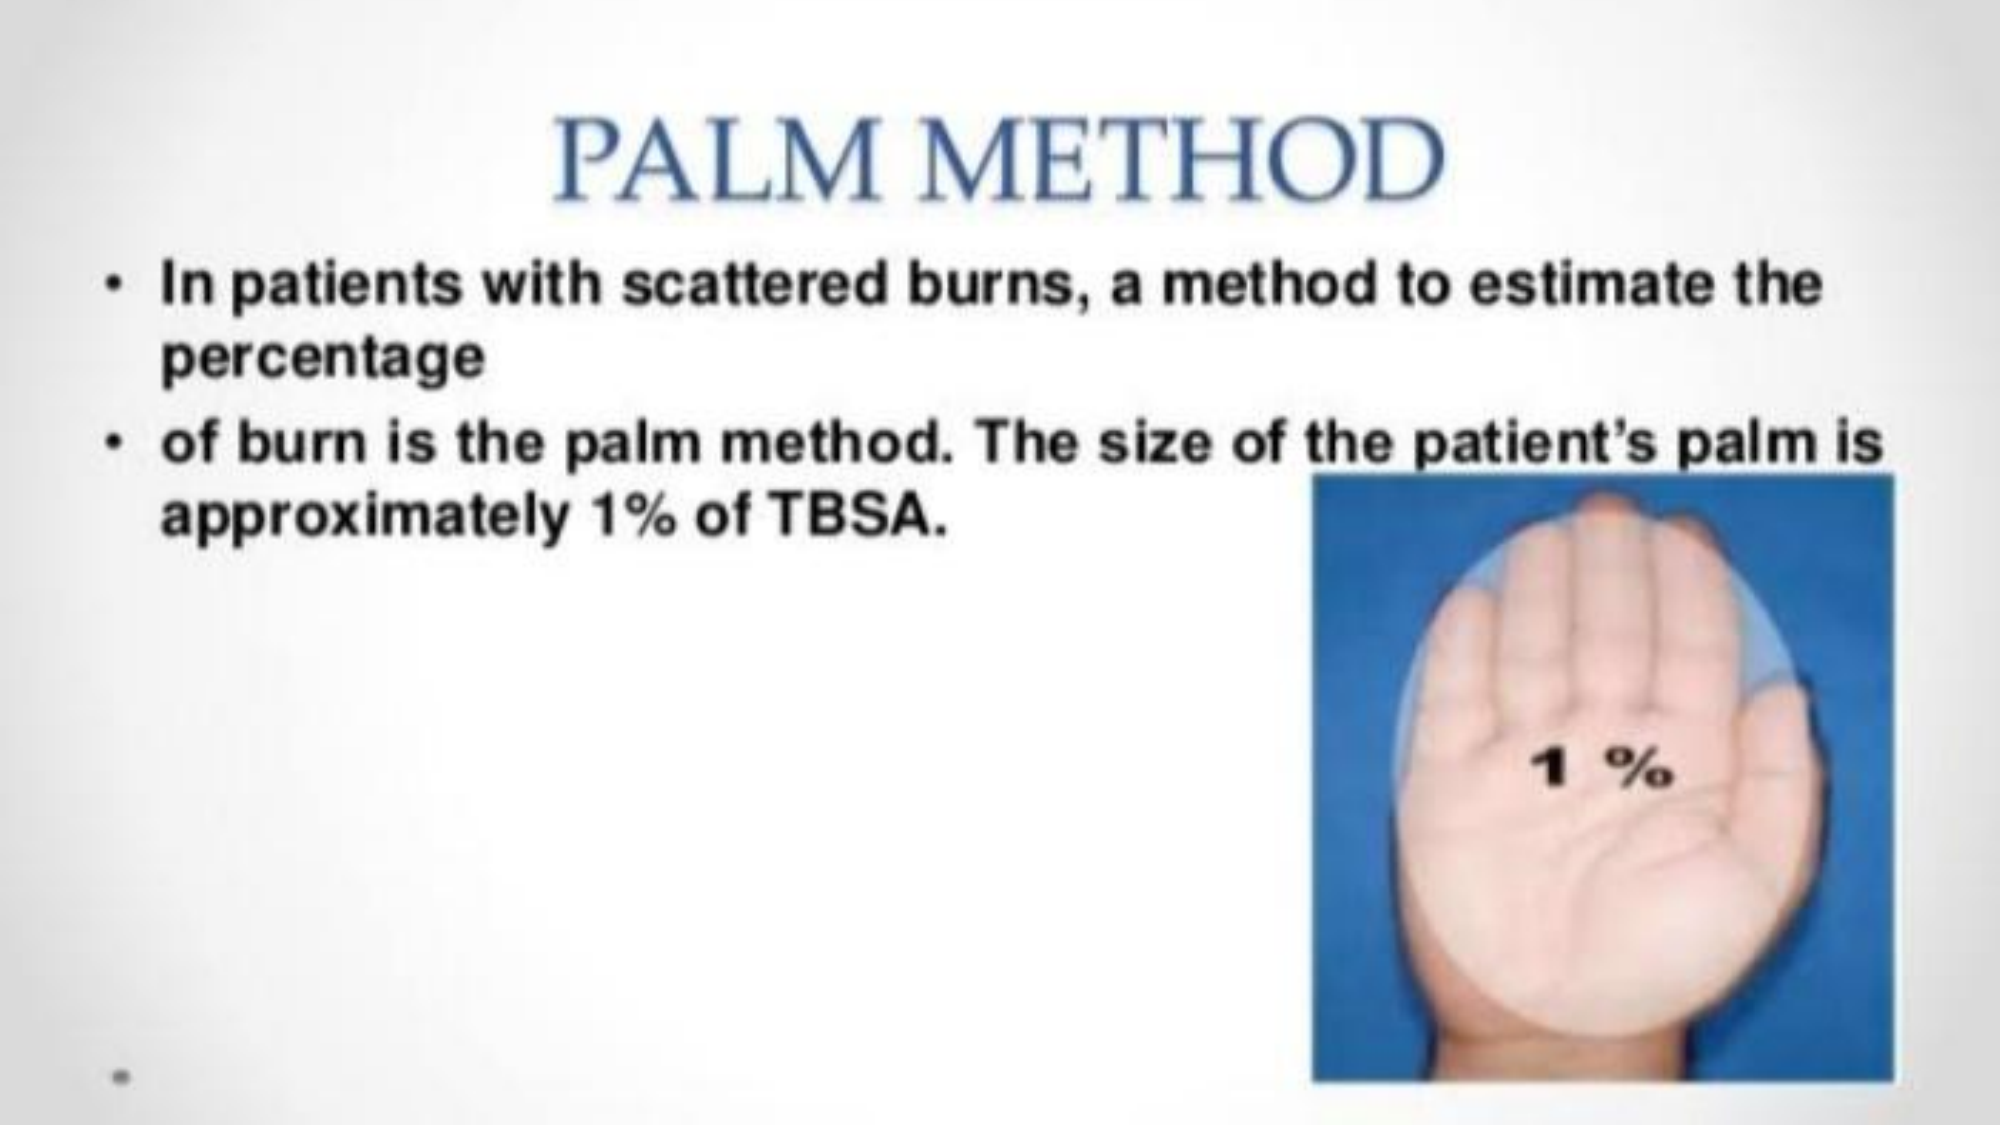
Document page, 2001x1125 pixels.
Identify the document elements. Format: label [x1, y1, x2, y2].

list [0, 0, 2000, 1125]
